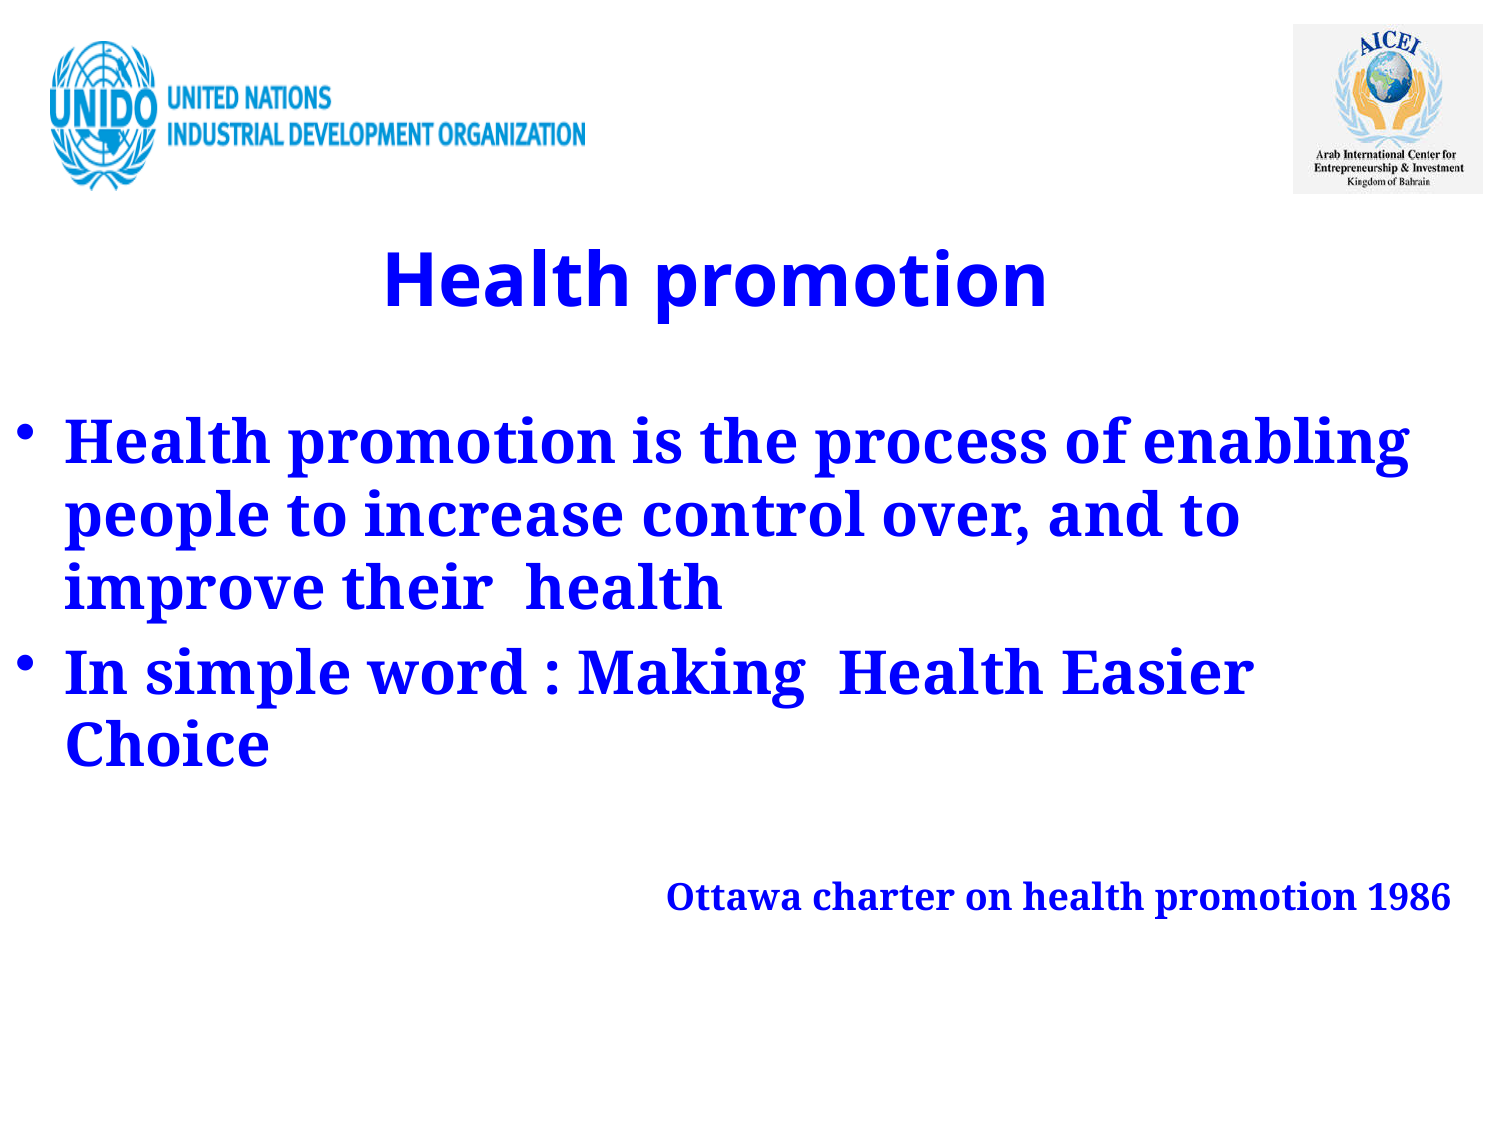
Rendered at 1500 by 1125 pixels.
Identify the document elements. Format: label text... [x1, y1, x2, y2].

picture [1293, 24, 1483, 194]
list Health promotion is the process of enabling people to increase control over, and to improve their health In simple word : Making Health Easier Choice Ottawa charter on health promotion 1986 [0, 302, 1468, 926]
title Health promotion [50, 189, 1401, 302]
picture [50, 41, 585, 191]
